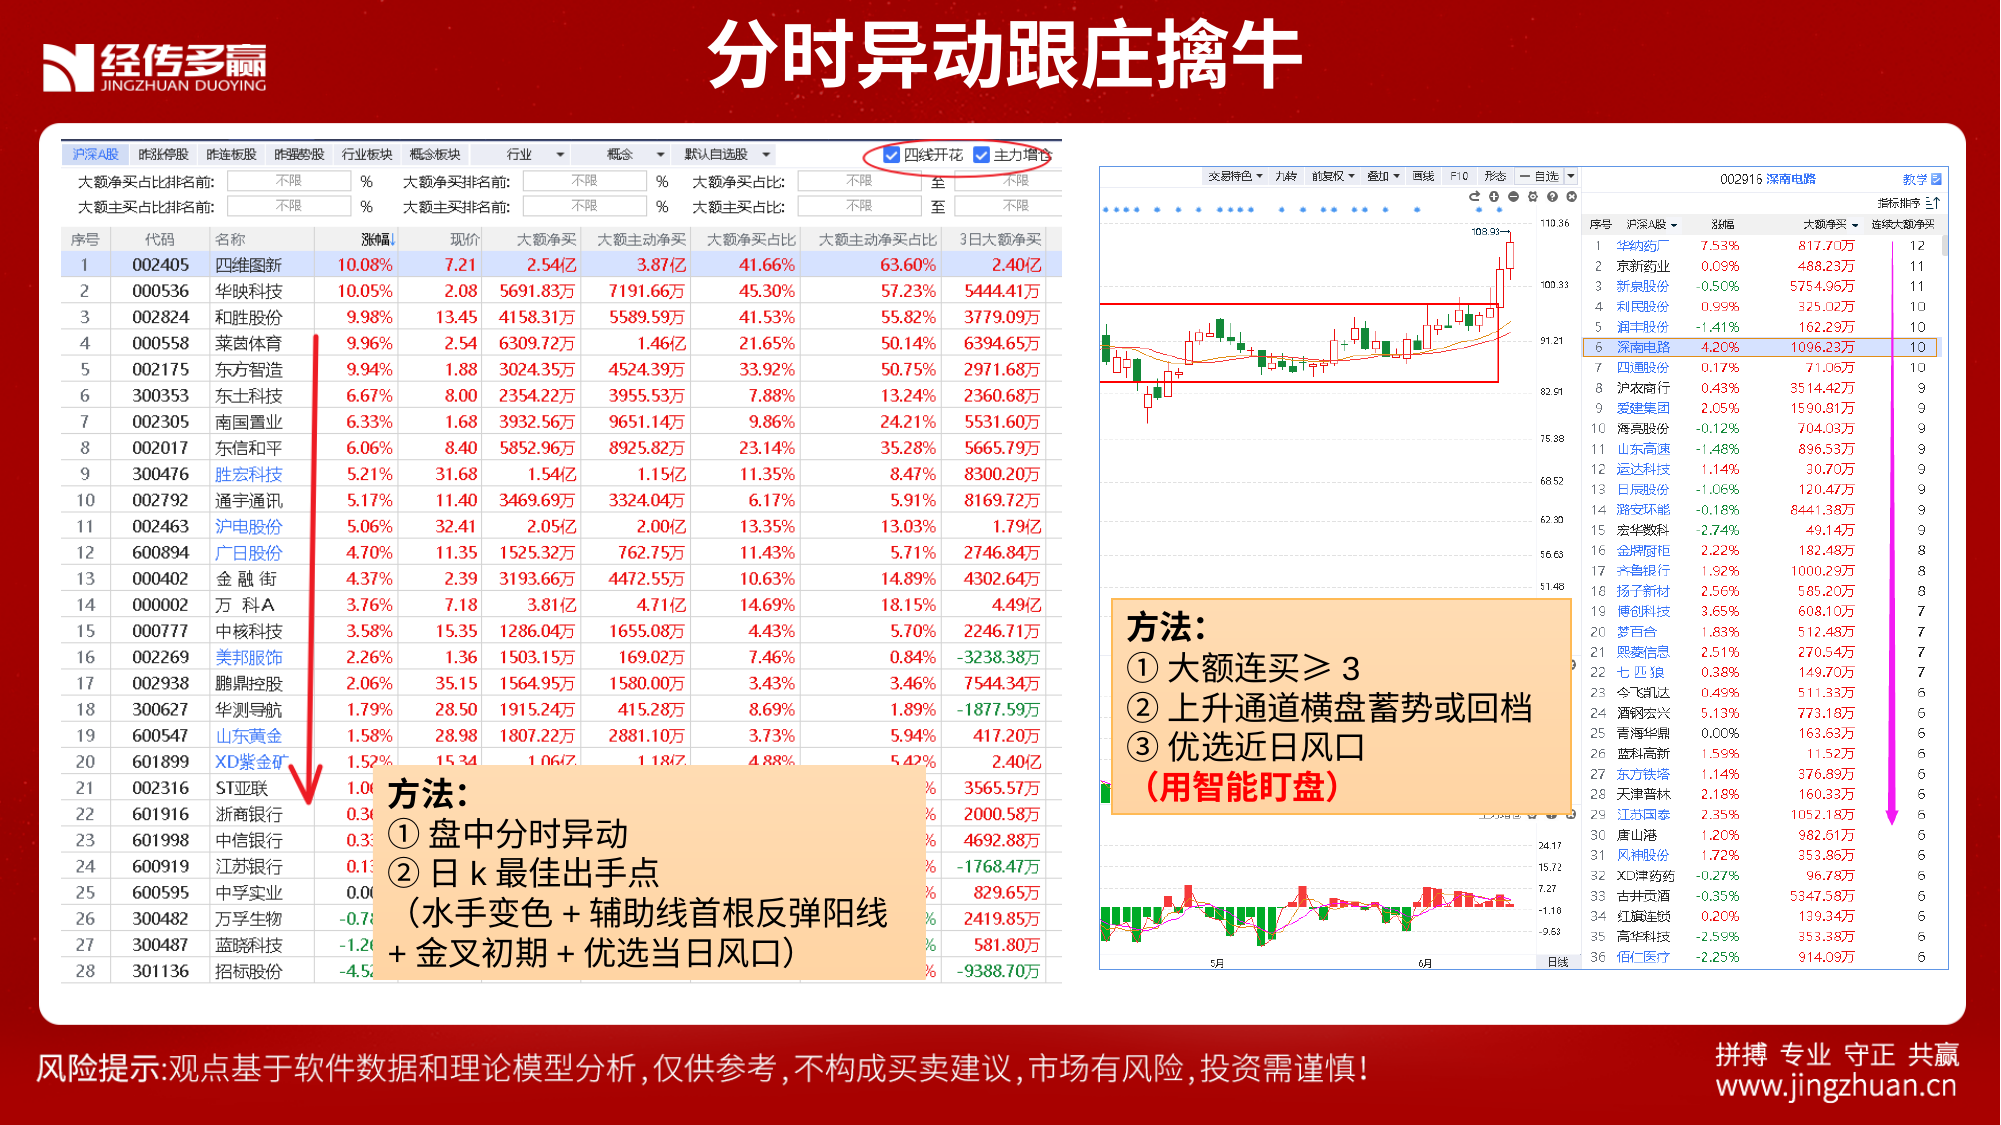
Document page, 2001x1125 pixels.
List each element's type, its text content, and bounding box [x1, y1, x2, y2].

text_box 分时异动跟庄擒牛 [502, 0, 1429, 105]
picture [0, 0, 2000, 1125]
